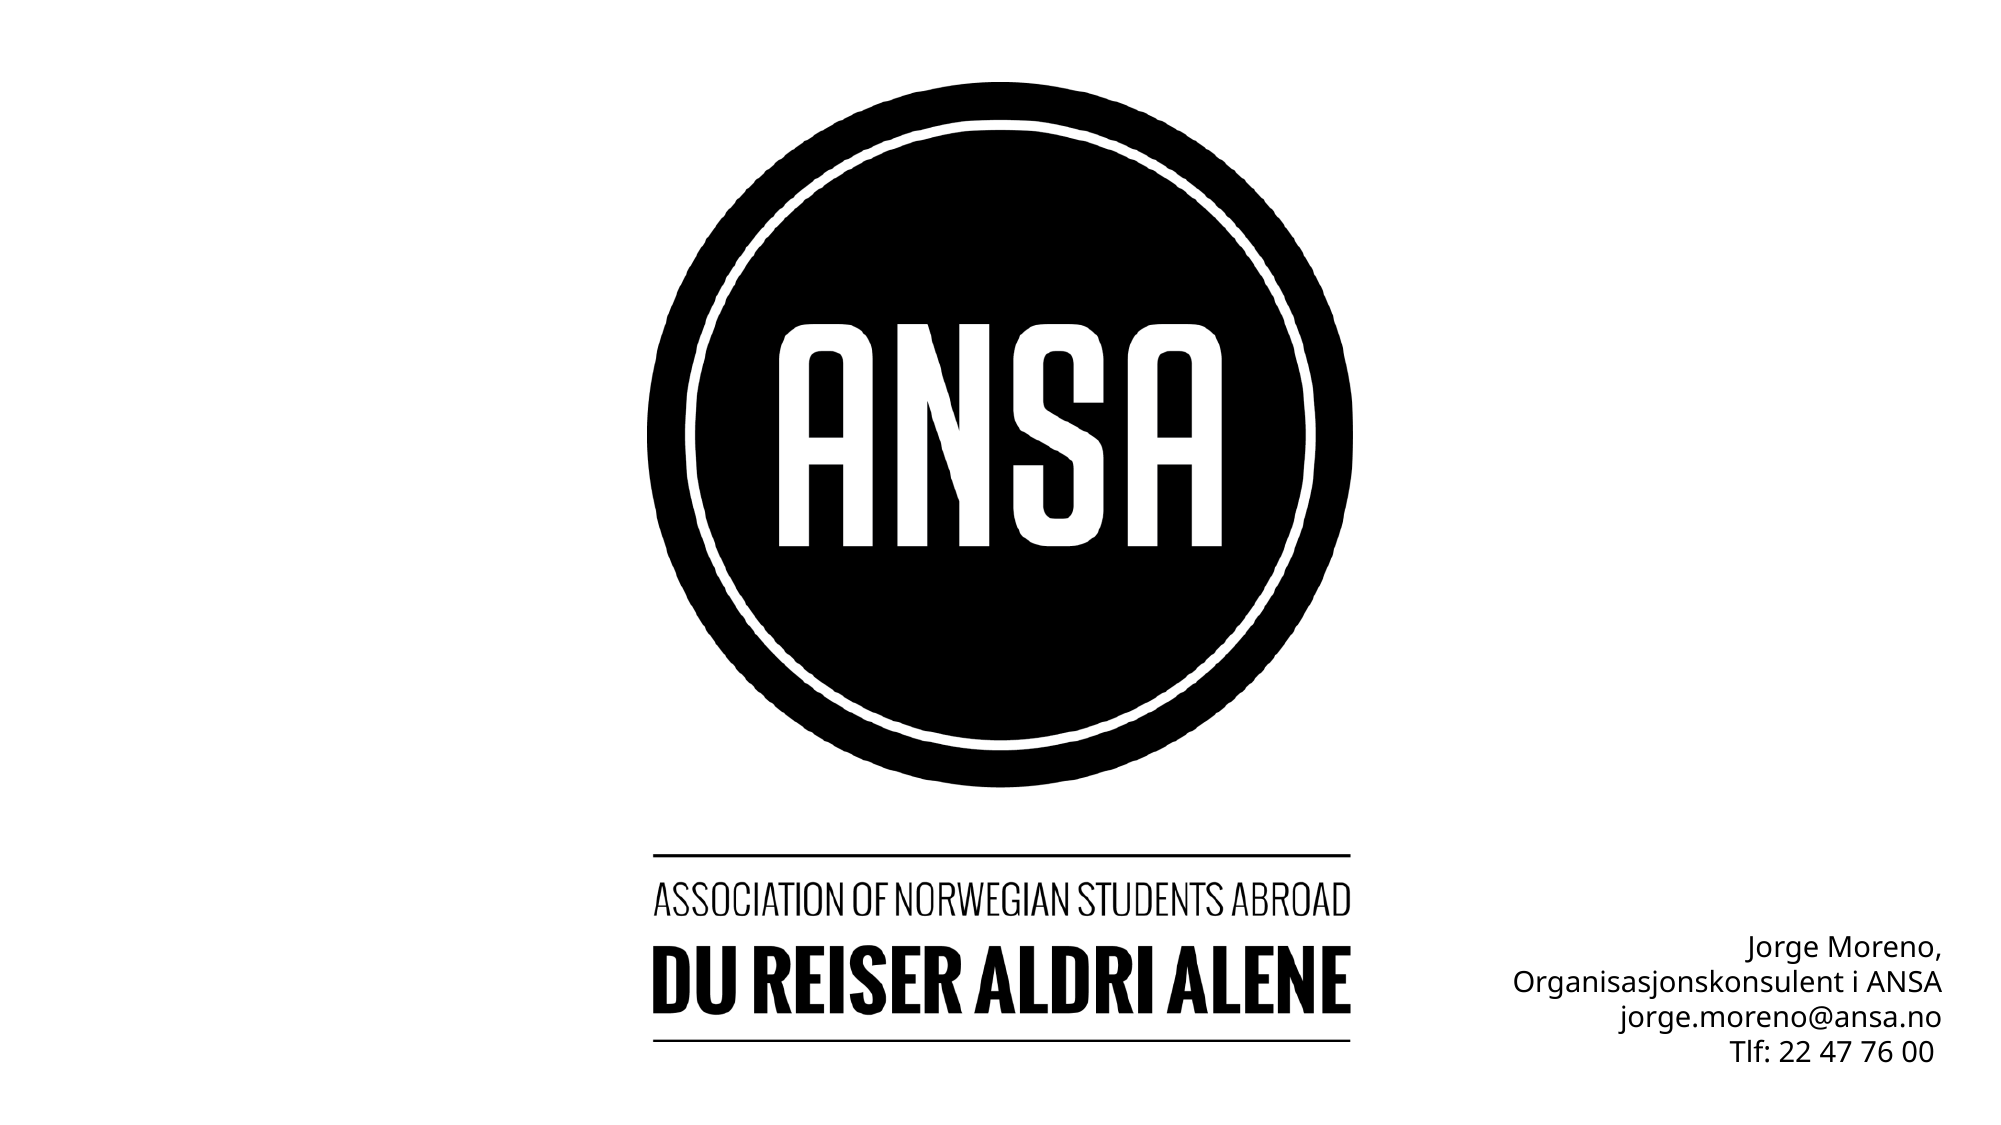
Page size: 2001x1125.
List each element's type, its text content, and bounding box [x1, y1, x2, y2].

picture [647, 82, 1353, 1043]
text_box Jorge Moreno, Organisasjonskonsulent i ANSA jorge.moreno@ansa.no Tlf: 22 47 76 00 [1447, 920, 1958, 1076]
